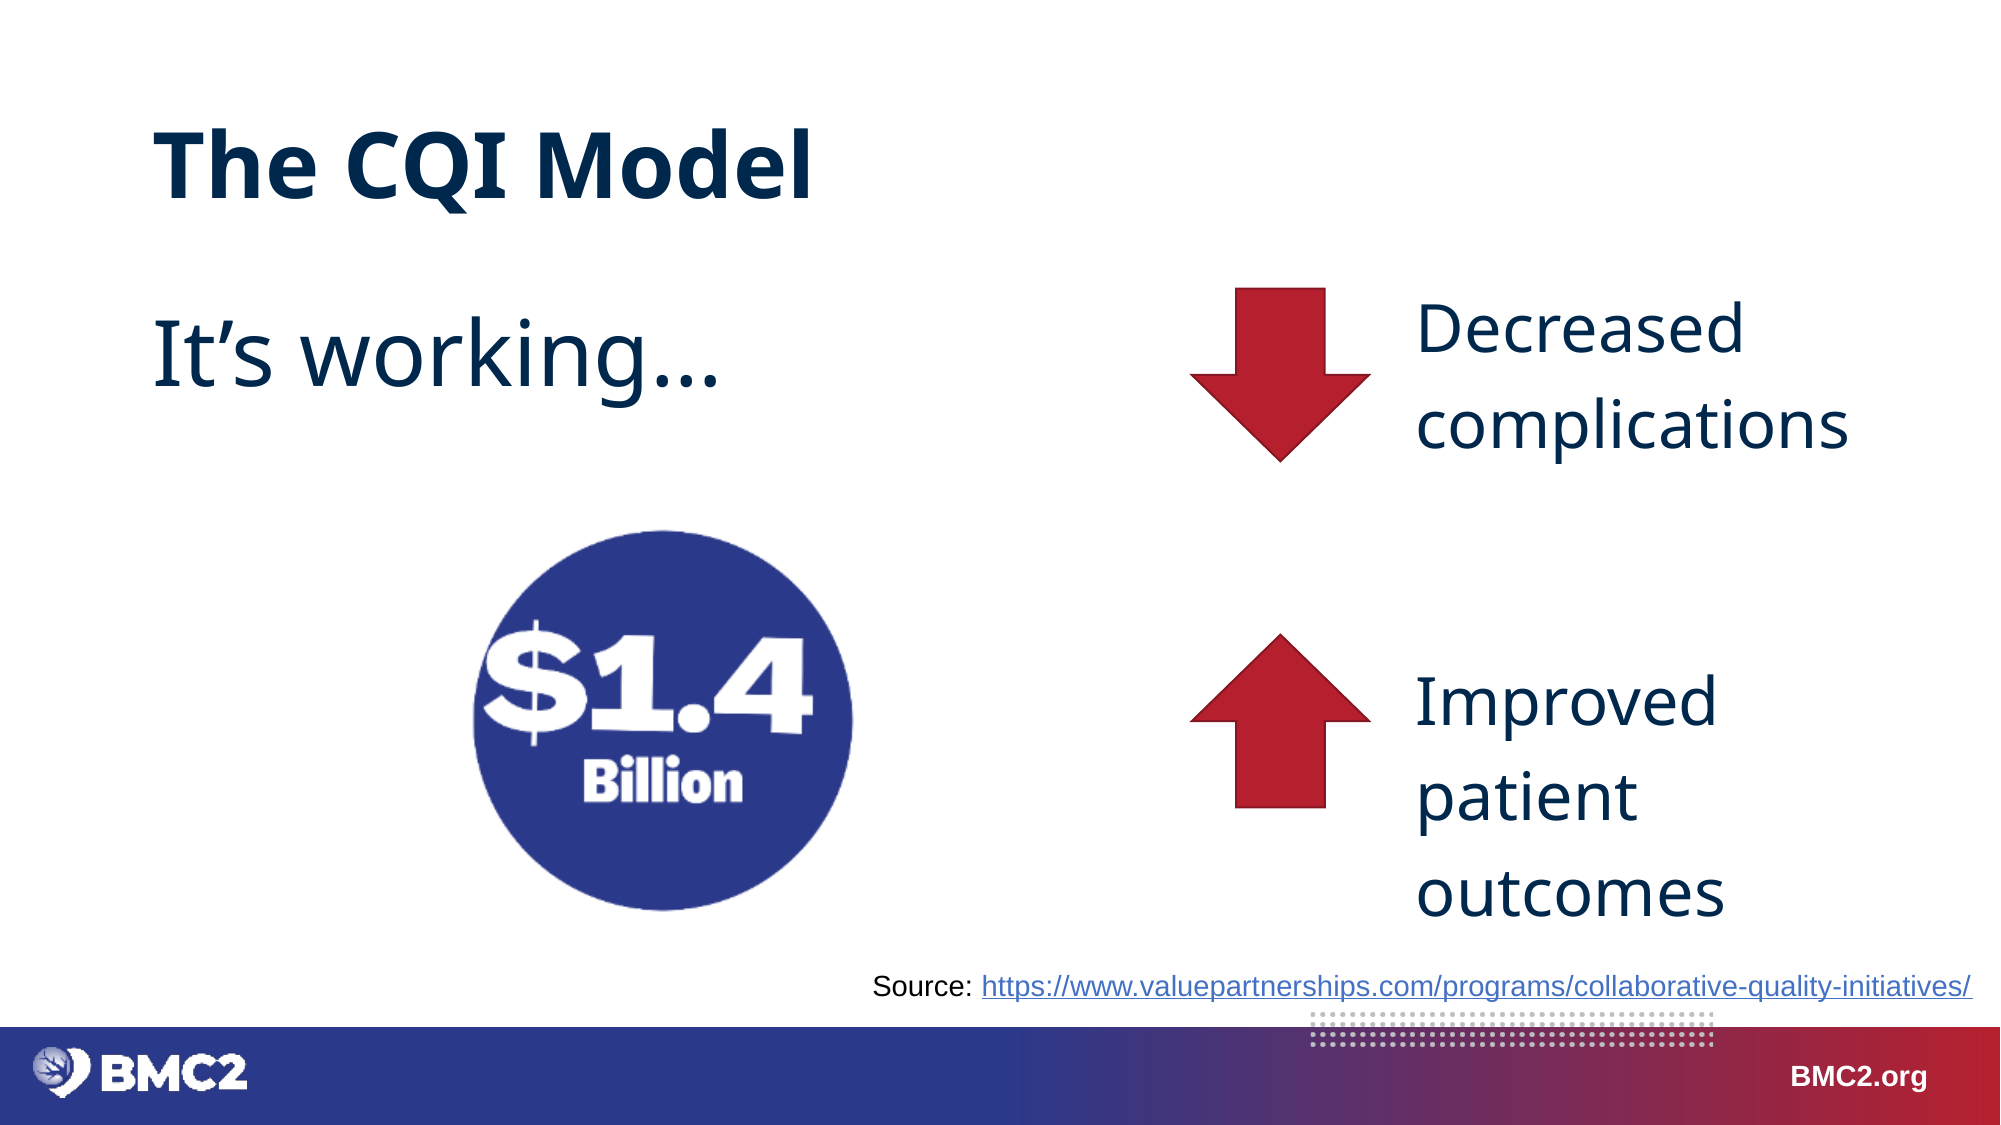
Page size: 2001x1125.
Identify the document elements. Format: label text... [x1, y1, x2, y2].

picture [1310, 1010, 1714, 1047]
text_box Source: https://www.valuepartnerships.com/programs/collaborative-quality-initiatives/ [857, 959, 2000, 1010]
picture [470, 524, 857, 918]
list It’s working… [137, 299, 757, 473]
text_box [1191, 262, 1894, 462]
picture [33, 1047, 247, 1098]
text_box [1191, 634, 1949, 830]
title The CQI Model [137, 59, 1863, 278]
